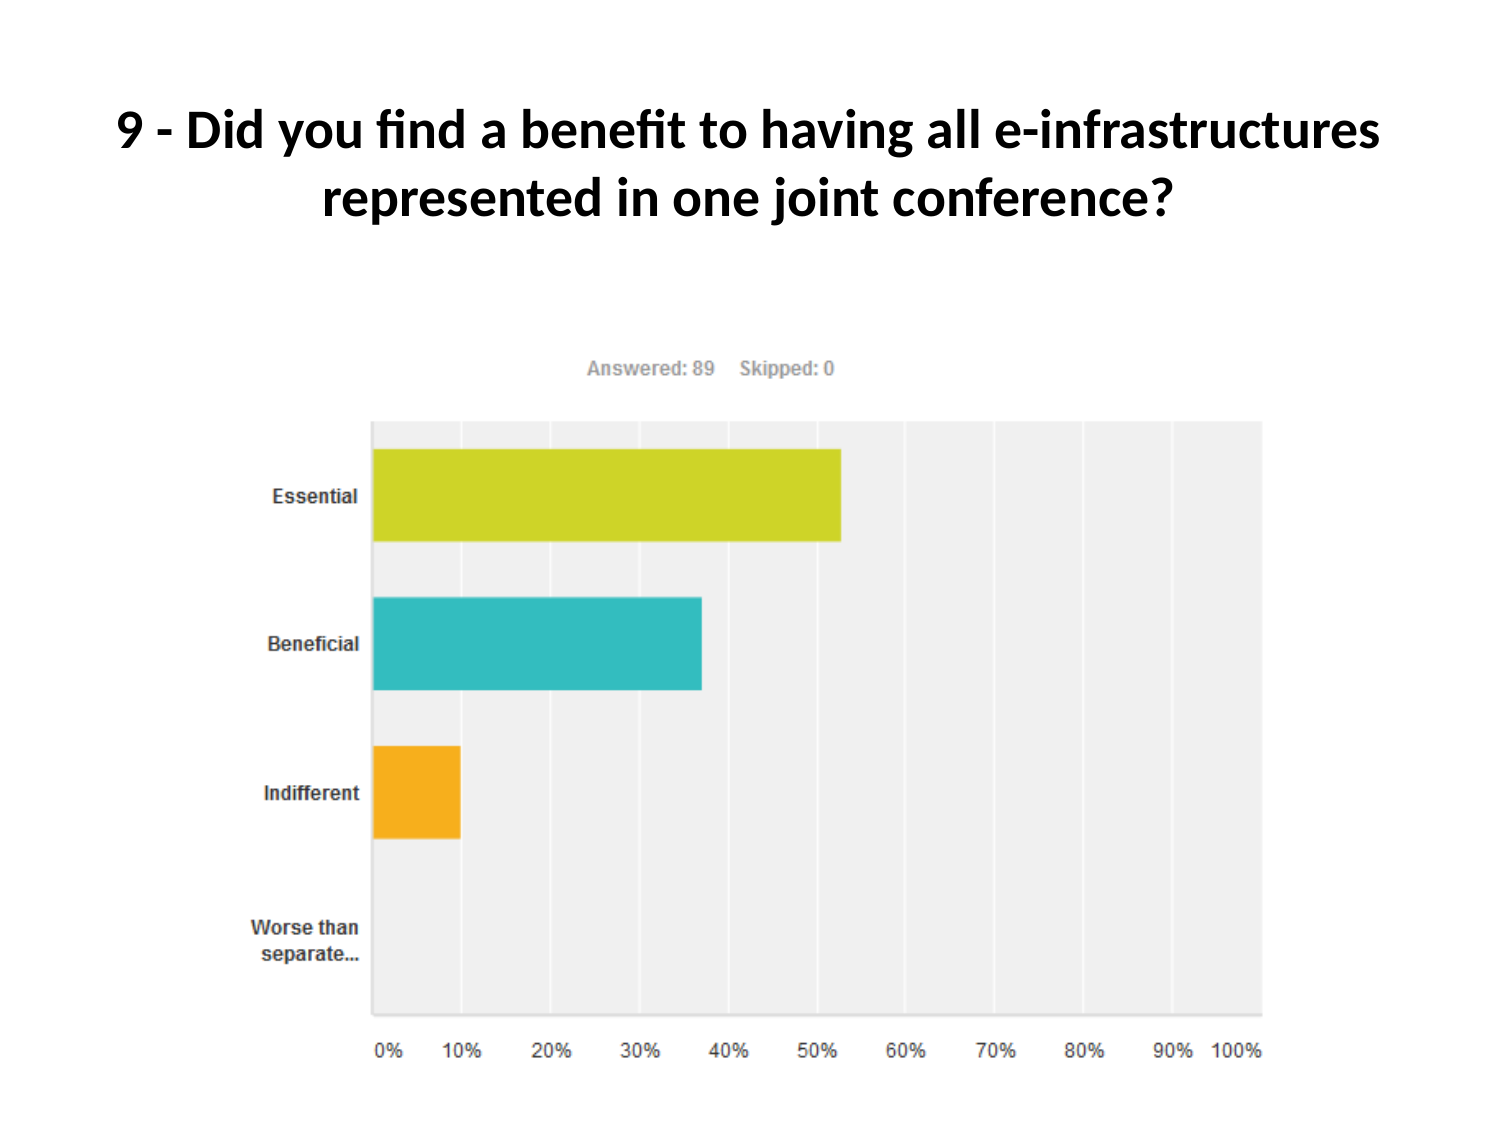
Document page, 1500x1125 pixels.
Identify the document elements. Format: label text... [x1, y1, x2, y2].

title 9 - Did you find a benefit to having all e-infrastructures represented in one joint conference? [75, 66, 1425, 254]
picture [229, 337, 1294, 1089]
